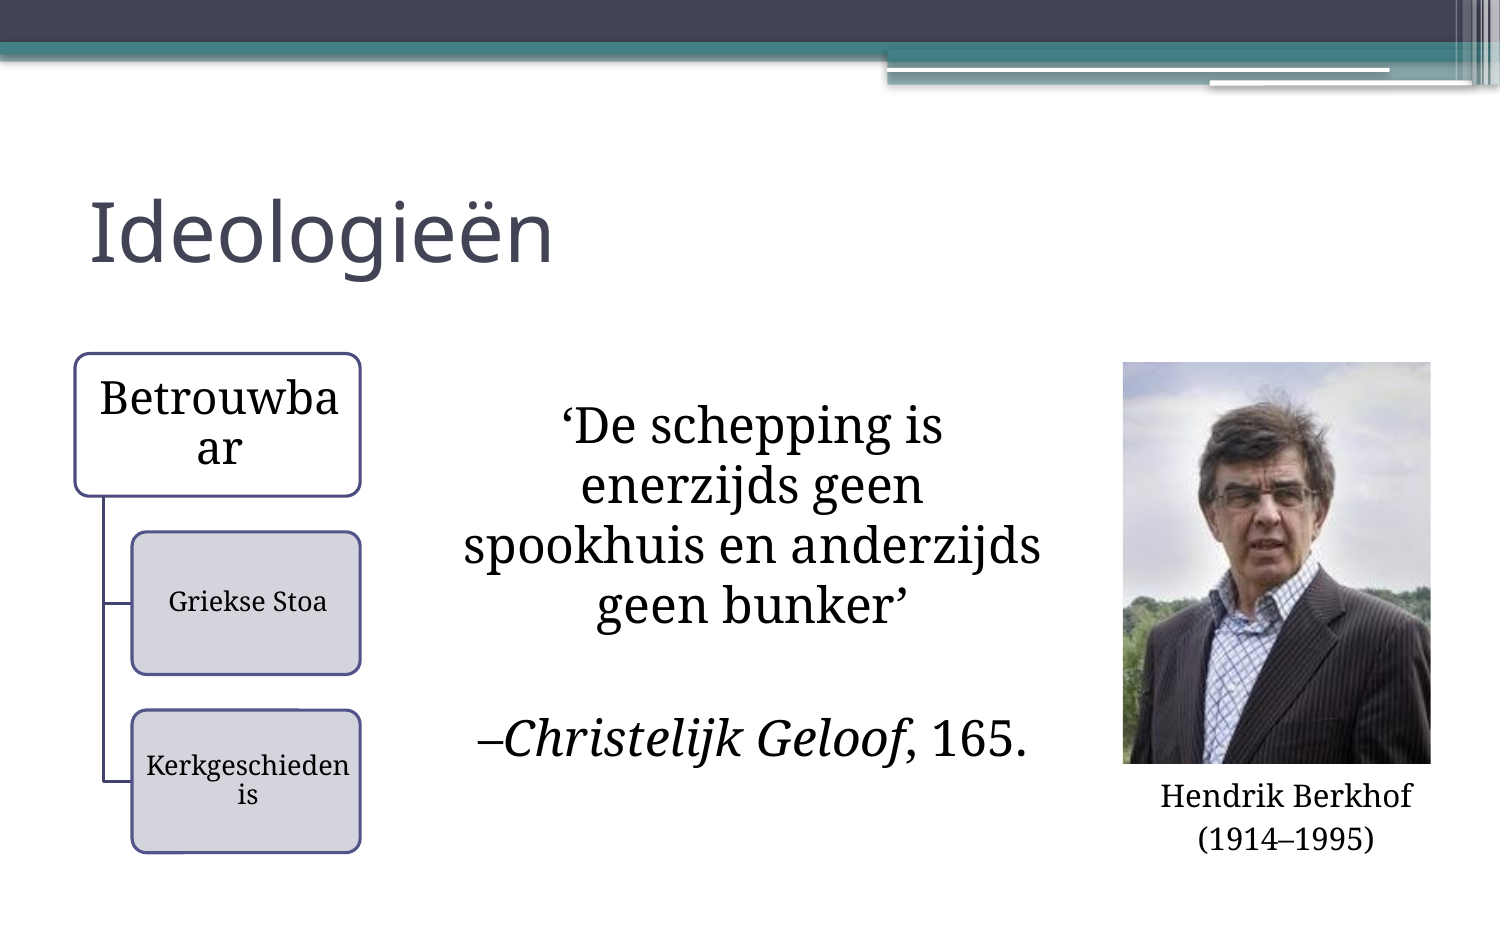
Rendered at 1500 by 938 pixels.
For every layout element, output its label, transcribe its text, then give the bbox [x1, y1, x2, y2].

title Ideologieën [75, 156, 1425, 303]
list ‘De schepping is enerzijds geen spookhuis en anderzijds geen bunker’ –Christelijk Geloof, 165. [431, 386, 1058, 938]
picture [1122, 362, 1431, 765]
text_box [74, 307, 361, 899]
text_box Hendrik Berkhof (1914–1995) [1122, 774, 1433, 866]
